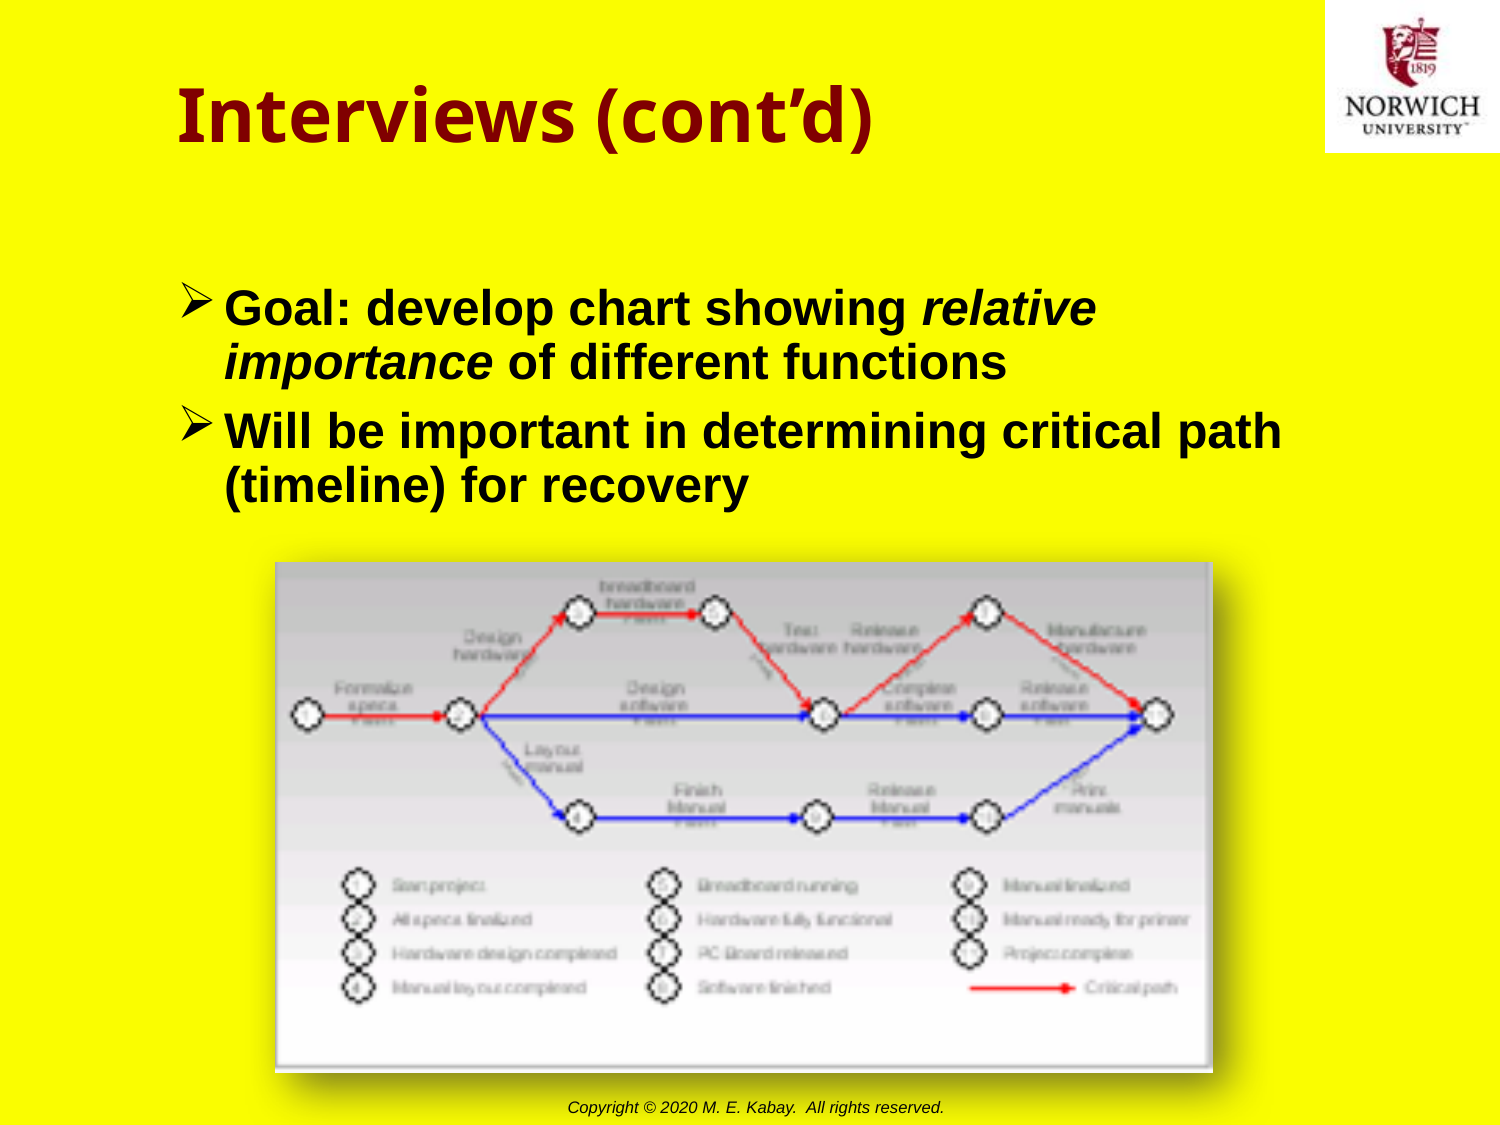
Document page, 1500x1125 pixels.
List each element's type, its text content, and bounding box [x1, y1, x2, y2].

picture [1325, 0, 1500, 153]
picture [274, 562, 1213, 1073]
list Goal: develop chart showing relative importance of different functions Will be important in determining critical path (timeline) for recovery [161, 274, 1339, 1039]
title Interviews (cont’d) [161, 24, 1339, 213]
